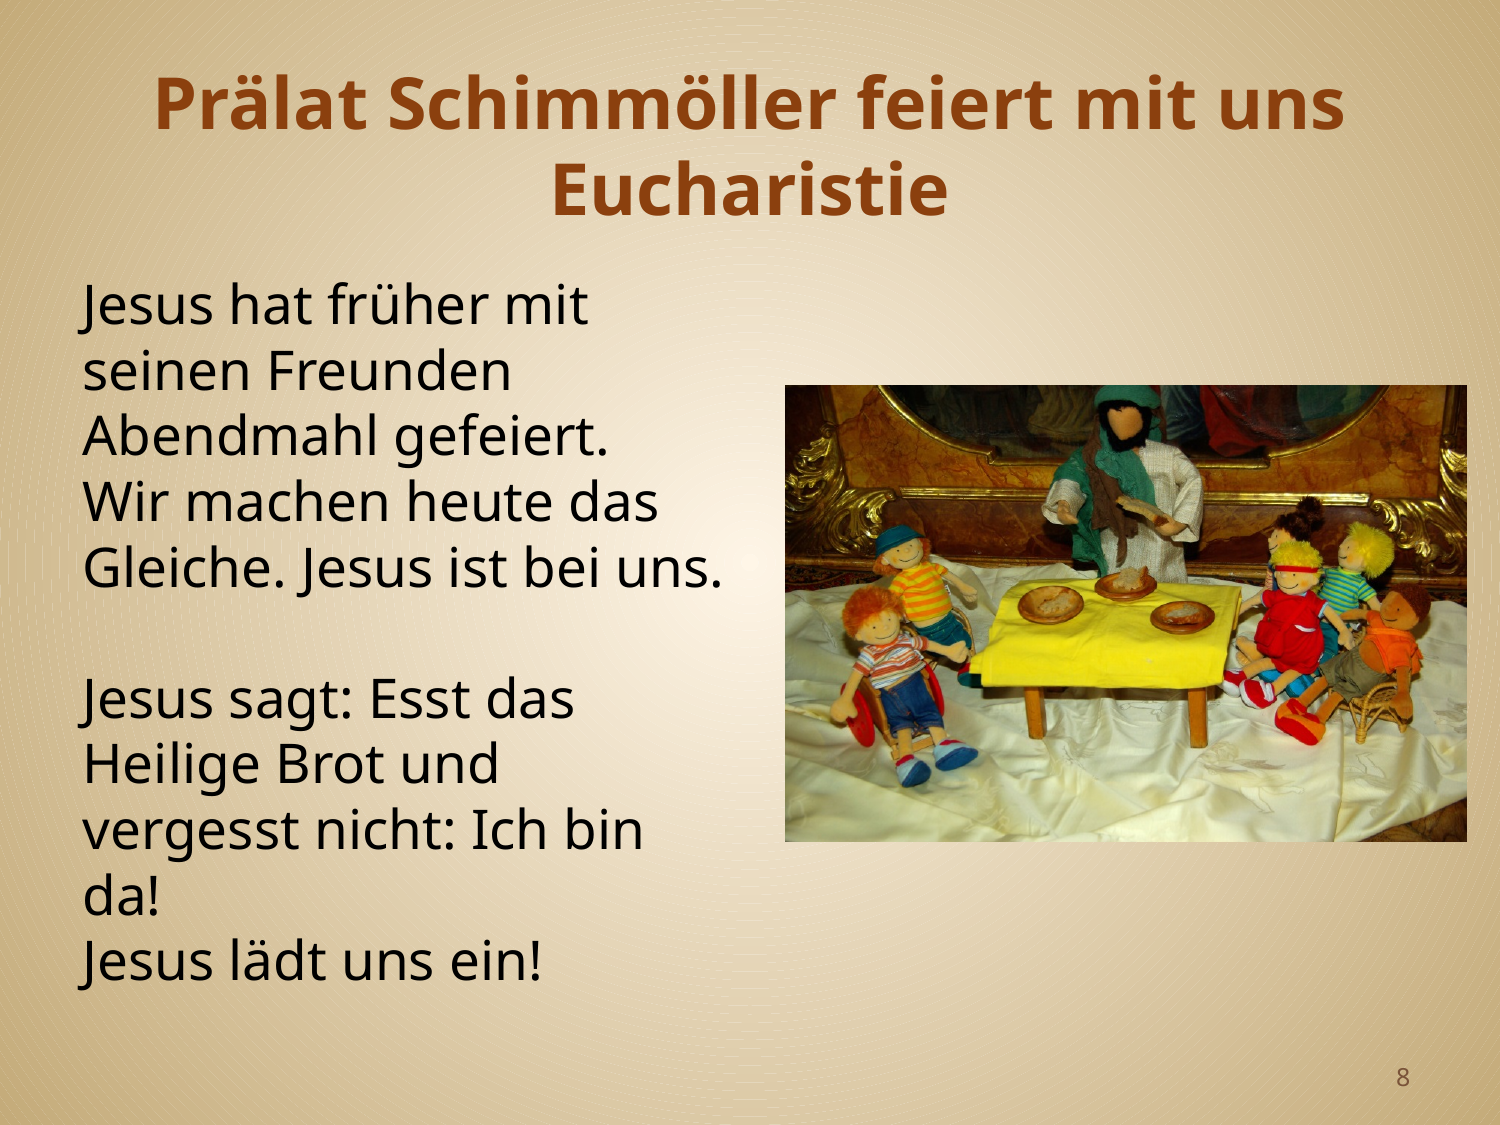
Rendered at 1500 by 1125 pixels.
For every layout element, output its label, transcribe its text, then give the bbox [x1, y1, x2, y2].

title Prälat Schimmöller feiert mit uns Eucharistie [75, 50, 1425, 238]
slide_number 8 [1074, 1024, 1425, 1103]
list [785, 385, 1467, 842]
list Jesus hat früher mit seinen Freunden Abendmahl gefeiert. Wir machen heute das Gleiche. Jesus ist bei uns. Jesus sagt: Esst das Heilige Brot und vergesst nicht: Ich bin da! Jesus lädt uns ein! [75, 262, 738, 1005]
